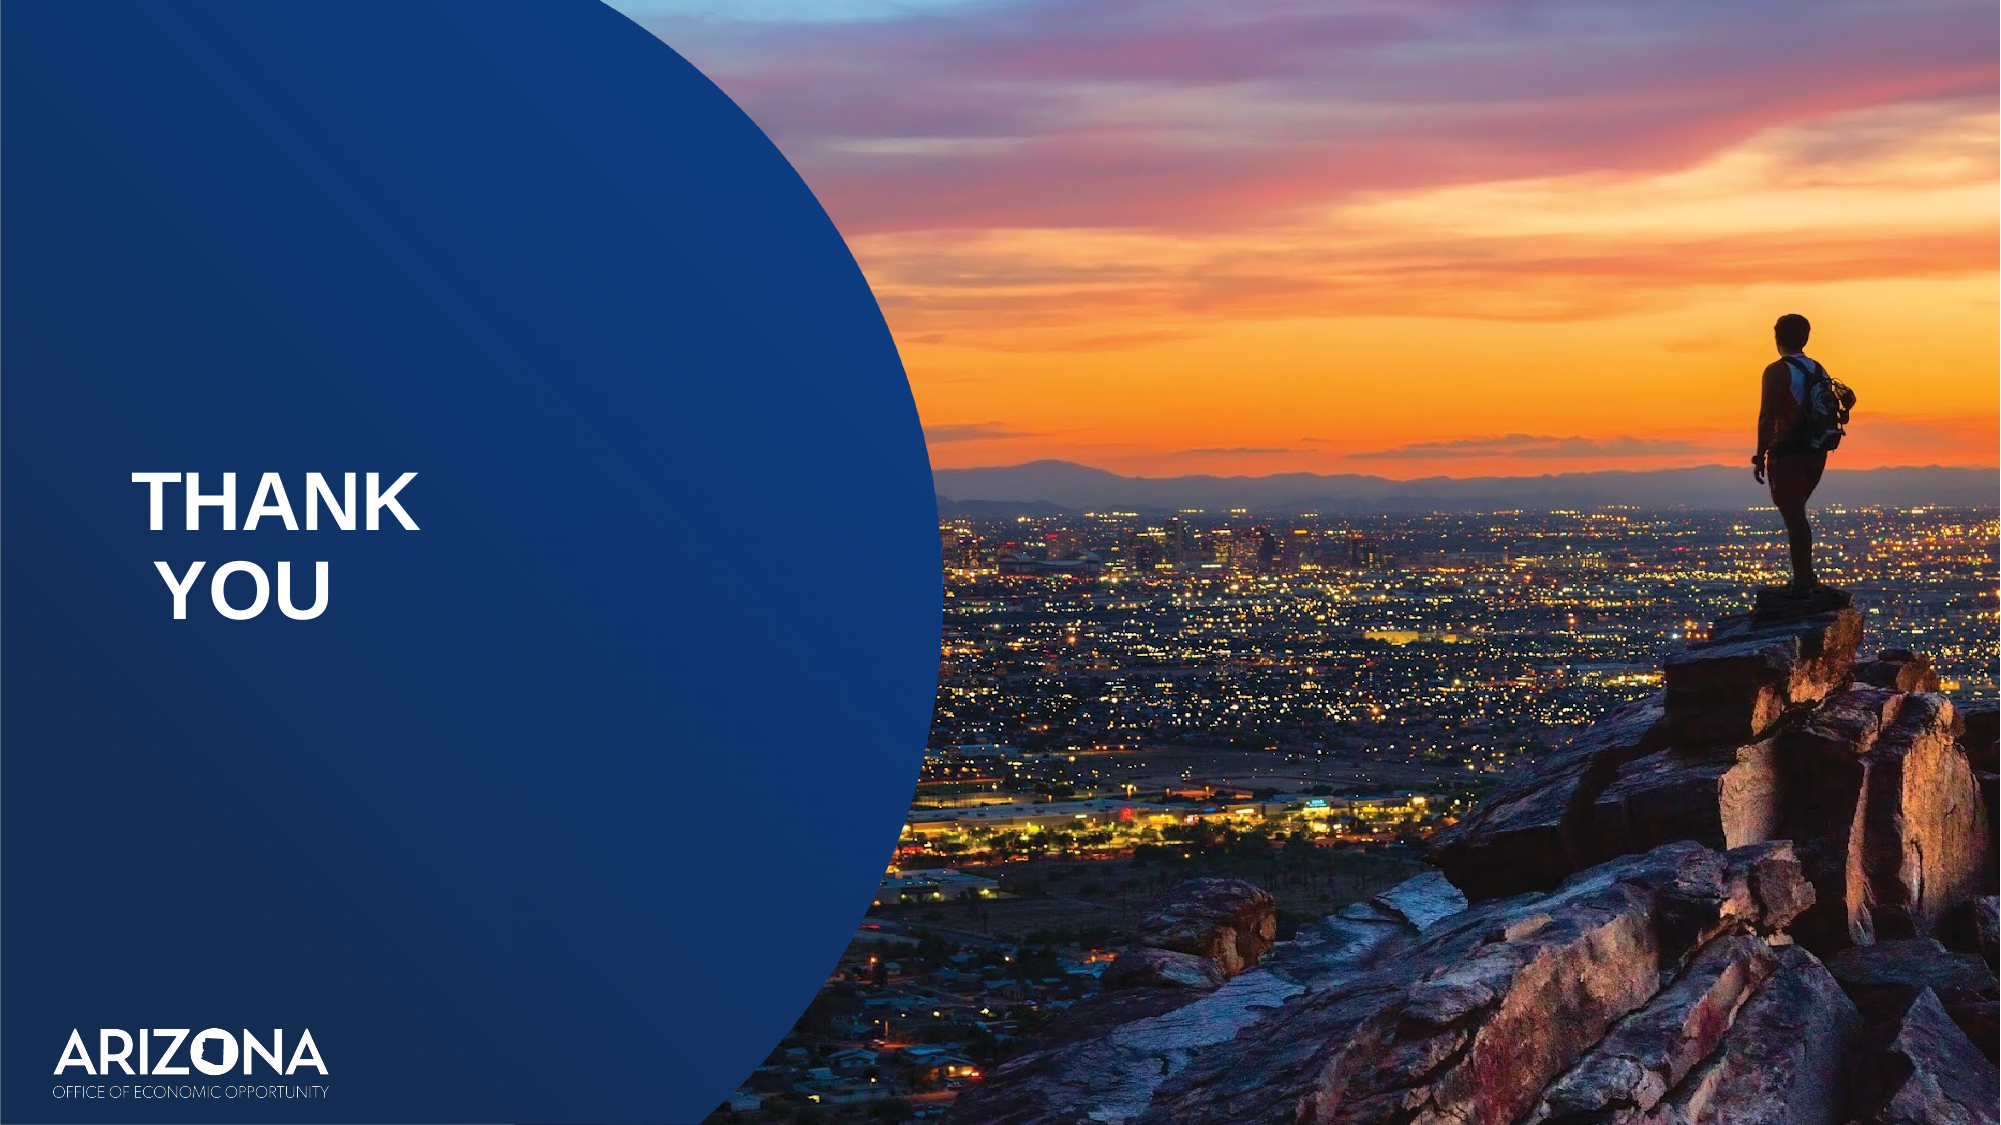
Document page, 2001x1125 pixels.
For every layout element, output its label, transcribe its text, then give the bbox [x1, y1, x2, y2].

picture [0, 0, 2000, 1125]
title THANK YOU [116, 450, 669, 822]
